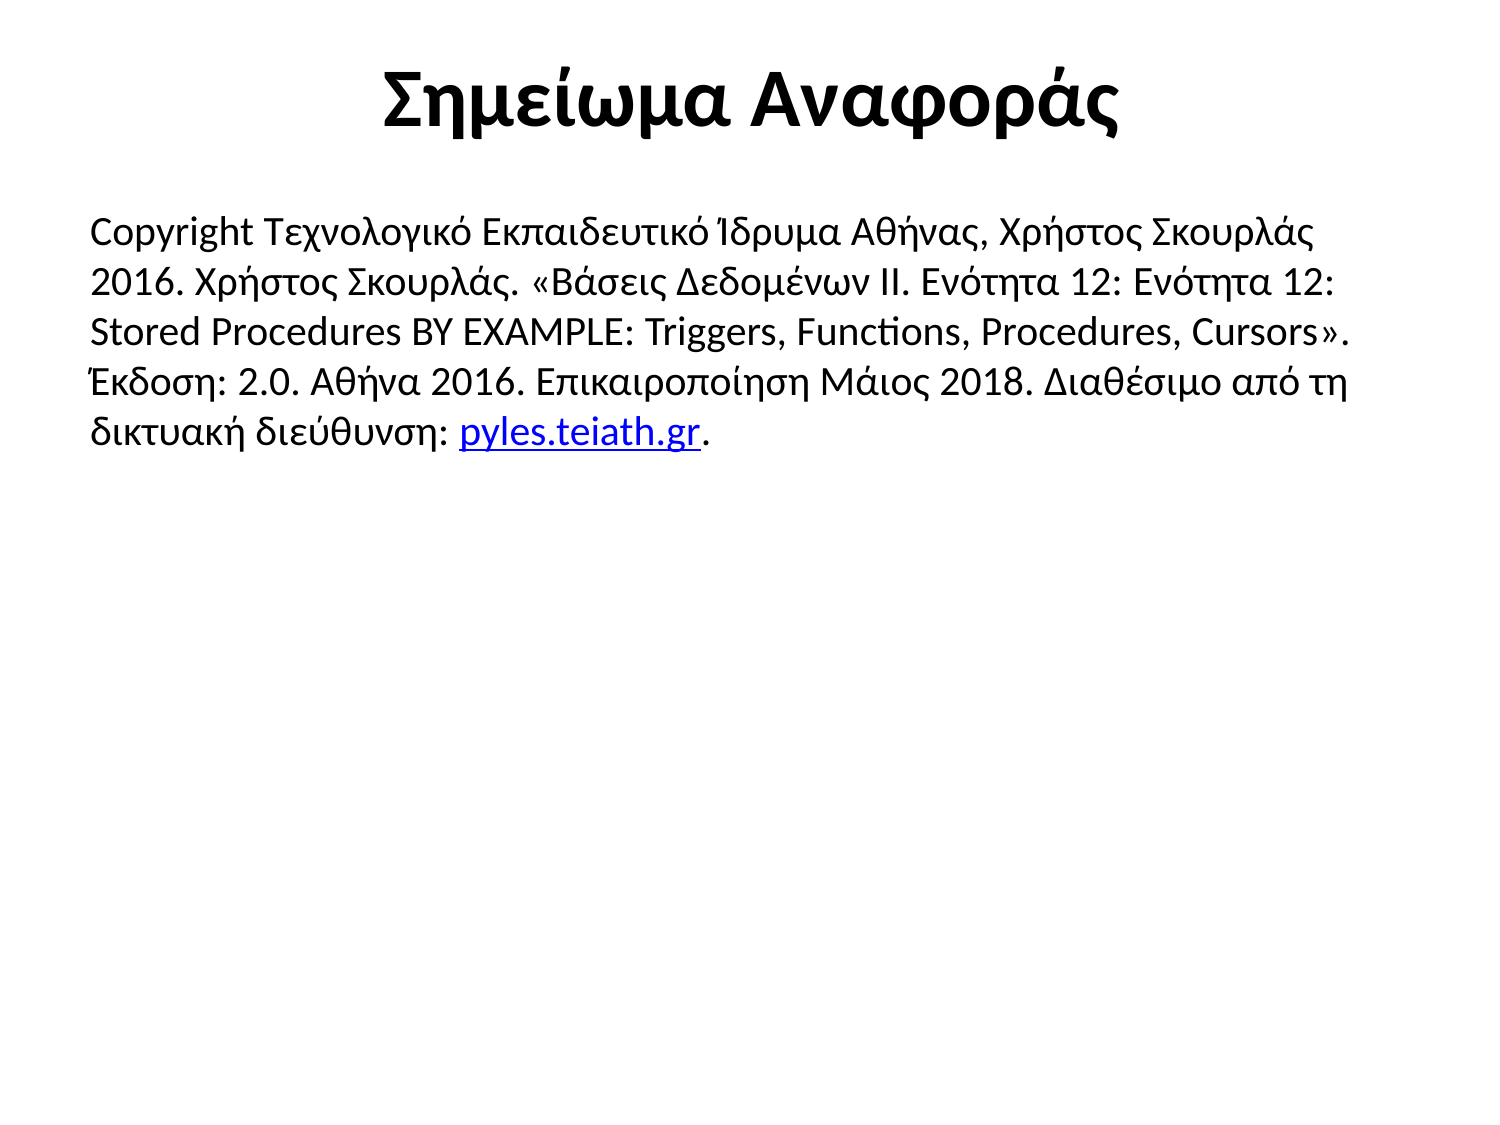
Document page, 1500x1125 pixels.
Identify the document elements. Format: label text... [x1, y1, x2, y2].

title Σημείωμα Αναφοράς [76, 19, 1427, 169]
list Copyright Τεχνολογικό Εκπαιδευτικό Ίδρυμα Αθήνας, Χρήστος Σκουρλάς 2016. Χρήστος Σκουρλάς. «Βάσεις Δεδομένων ΙΙ. Ενότητα 12: Ενότητα 12: Stored Procedures BY EXAMPLE: Triggers, Functions, Procedures, Cursors». Έκδοση: 2.0. Αθήνα 2016. Επικαιροποίηση Μάιος 2018. Διαθέσιμο από τη δικτυακή διεύθυνση: pyles.teiath.gr. [75, 196, 1425, 1024]
